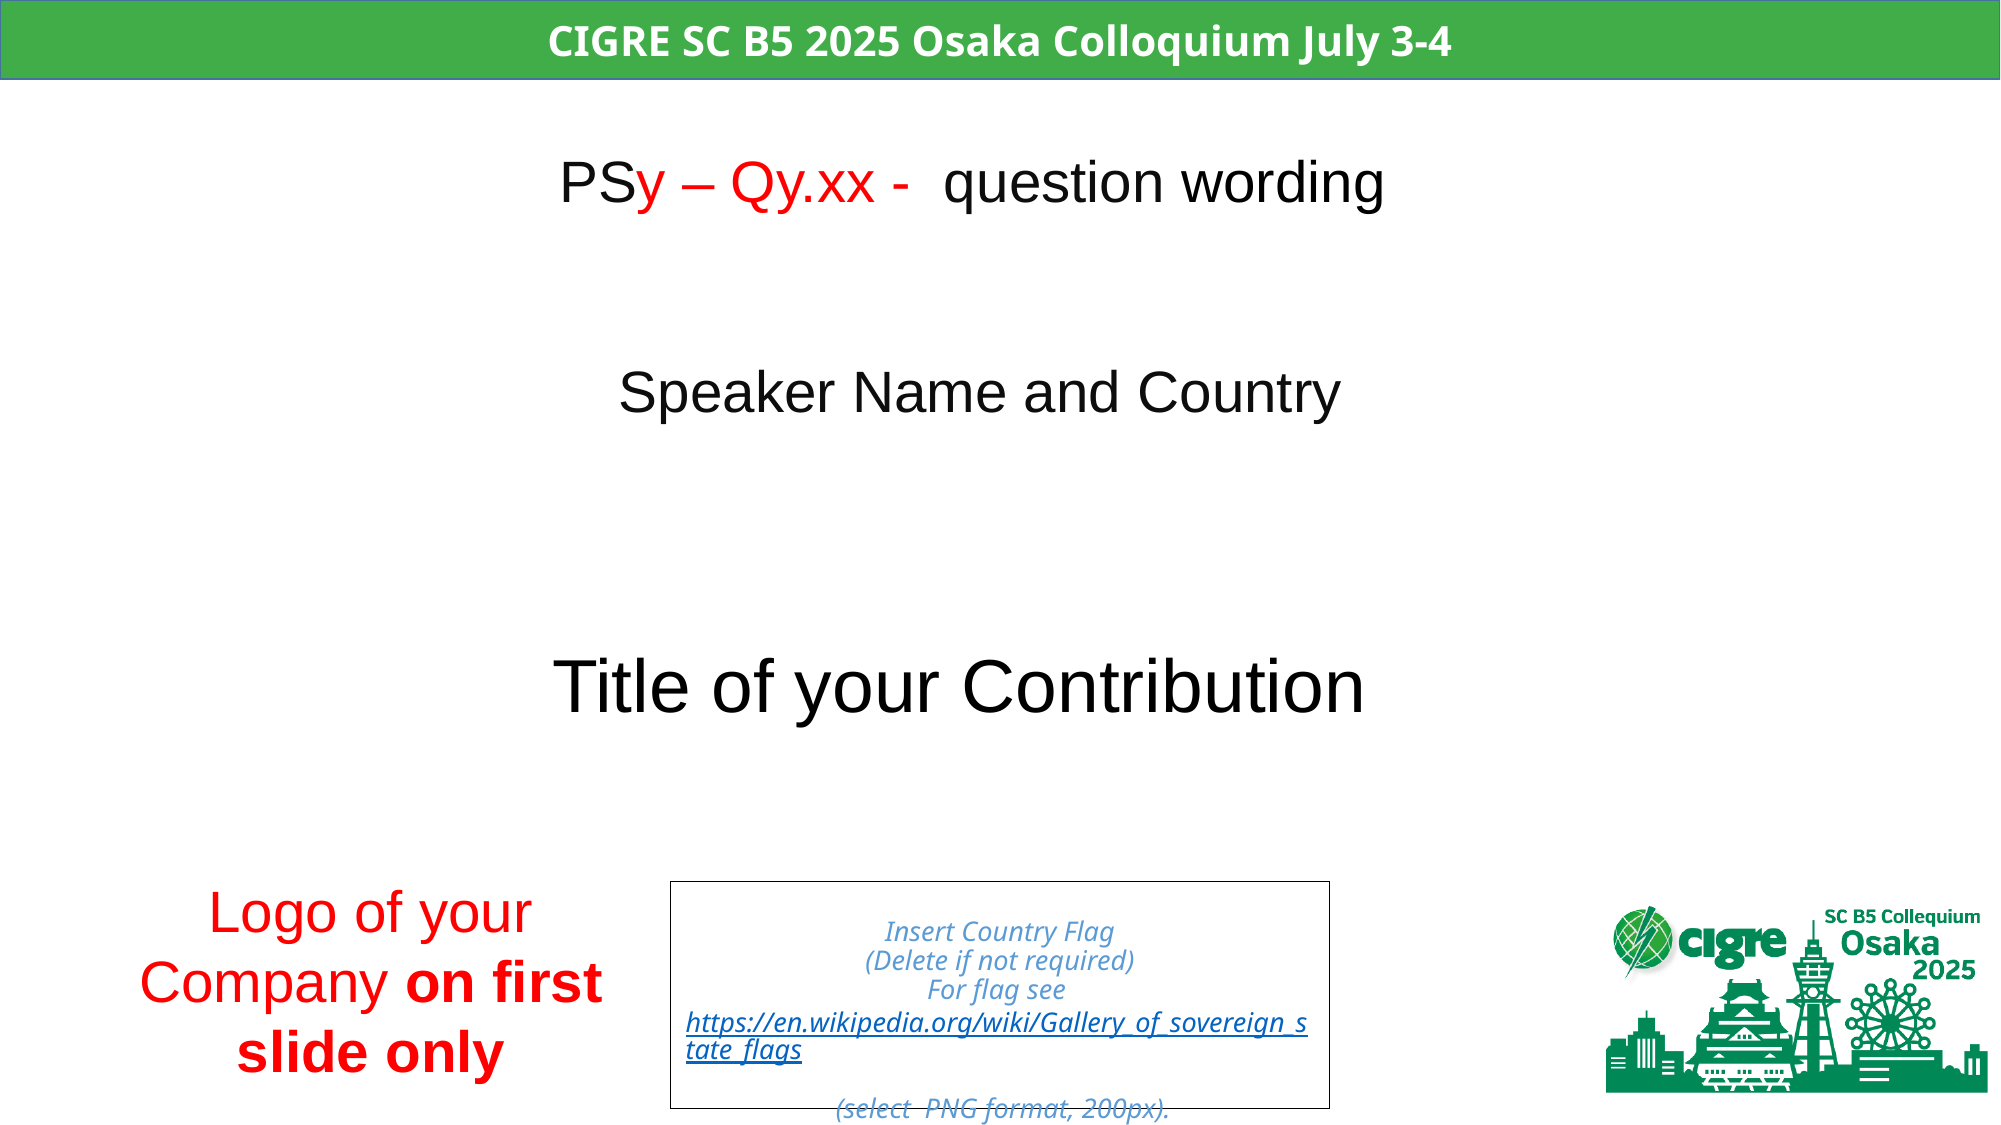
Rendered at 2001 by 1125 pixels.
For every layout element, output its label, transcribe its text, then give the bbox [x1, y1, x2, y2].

text_box Title of your Contribution [337, 640, 1663, 737]
picture [1606, 896, 1988, 1093]
text_box Insert Country Flag (Delete if not required) For flag see https://en.wikipedia.org/wiki/Gallery_of_sovereign_state_flags (select PNG format, 200px). [670, 881, 1330, 1109]
text_box Logo of your Company on first slide only [78, 866, 664, 1092]
text_box PSy – Qy.xx - question wording Speaker Name and Country [373, 136, 1589, 432]
